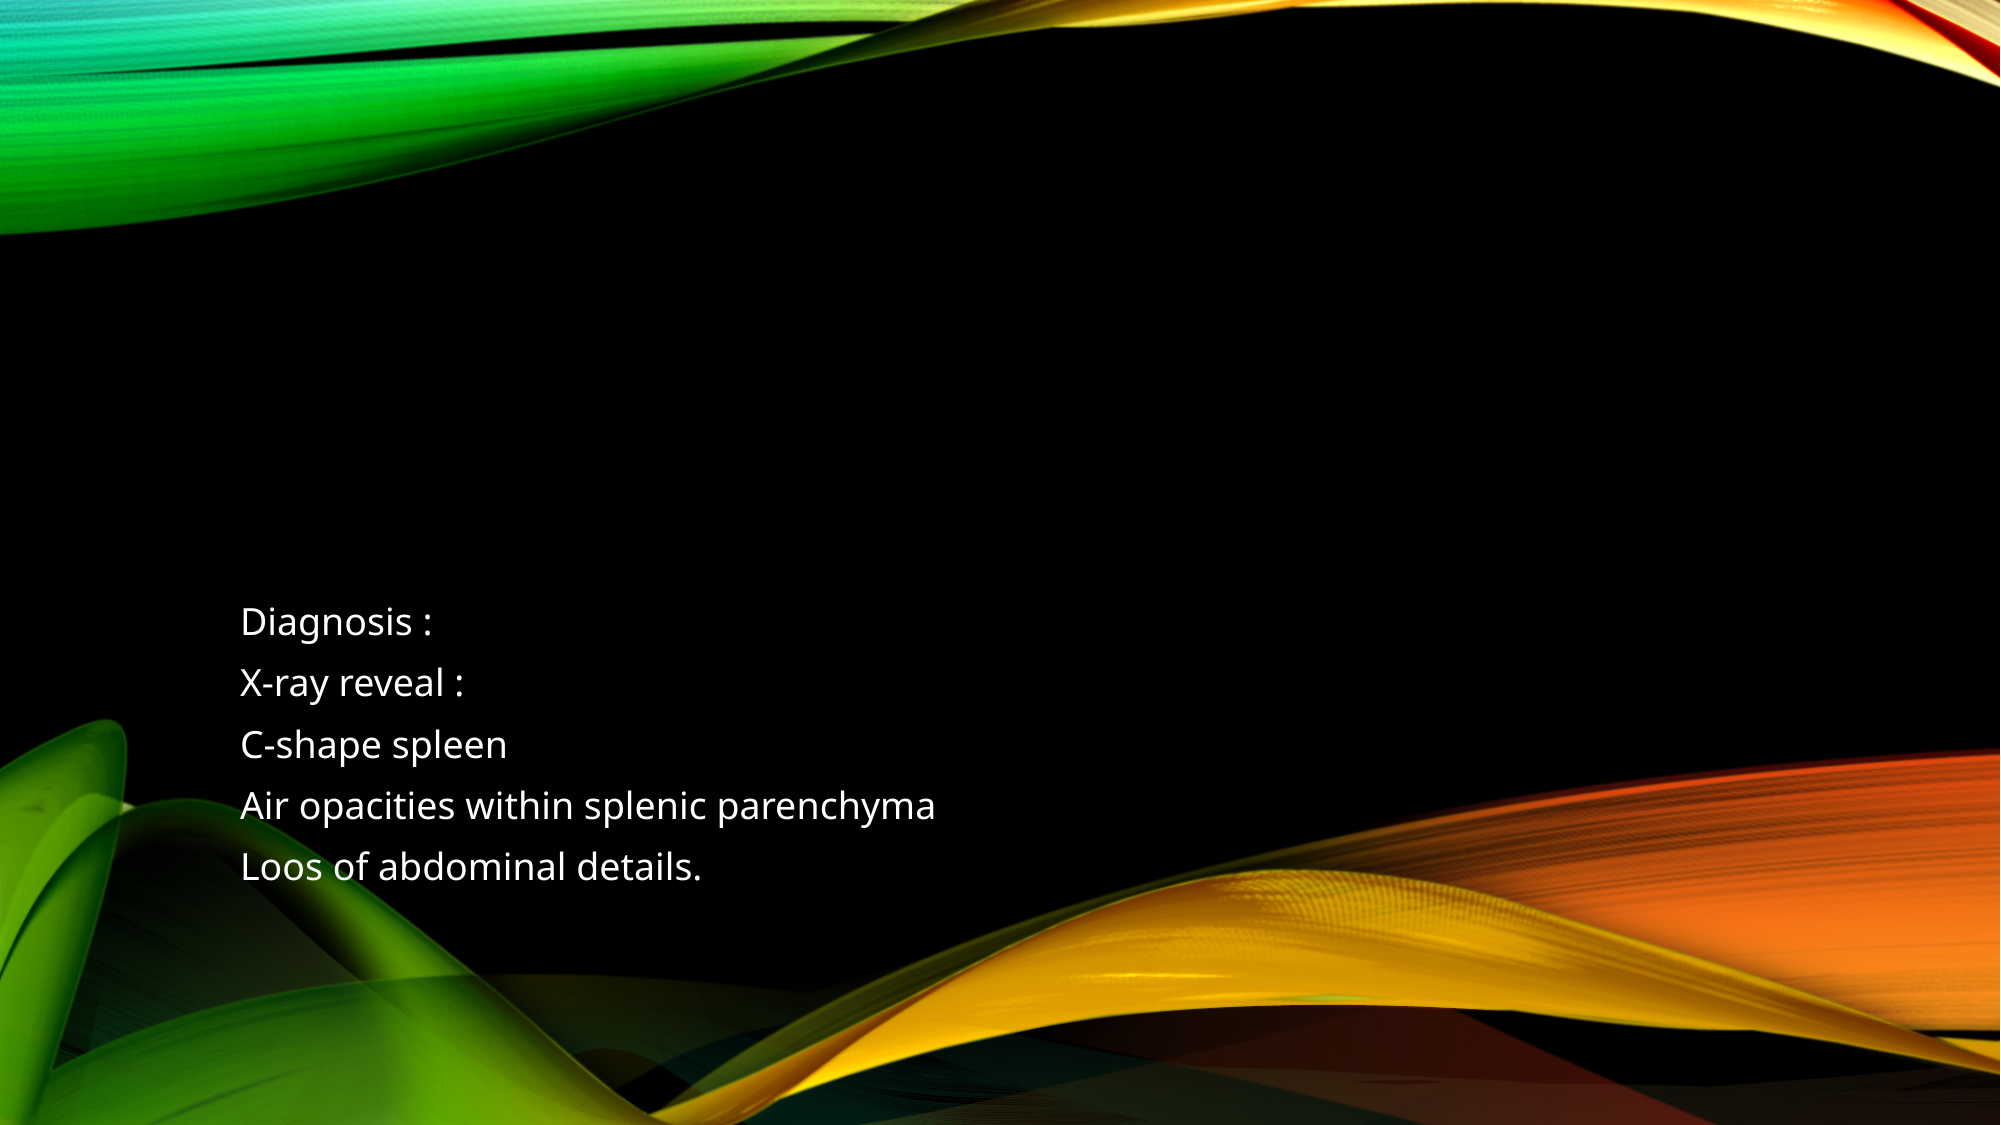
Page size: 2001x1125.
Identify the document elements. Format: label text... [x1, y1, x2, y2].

picture [0, 0, 2000, 237]
picture [0, 717, 2000, 1125]
subtitle Diagnosis : X-ray reveal : C-shape spleen Air opacities within splenic parenchyma Loos of abdominal details. [225, 595, 1775, 709]
